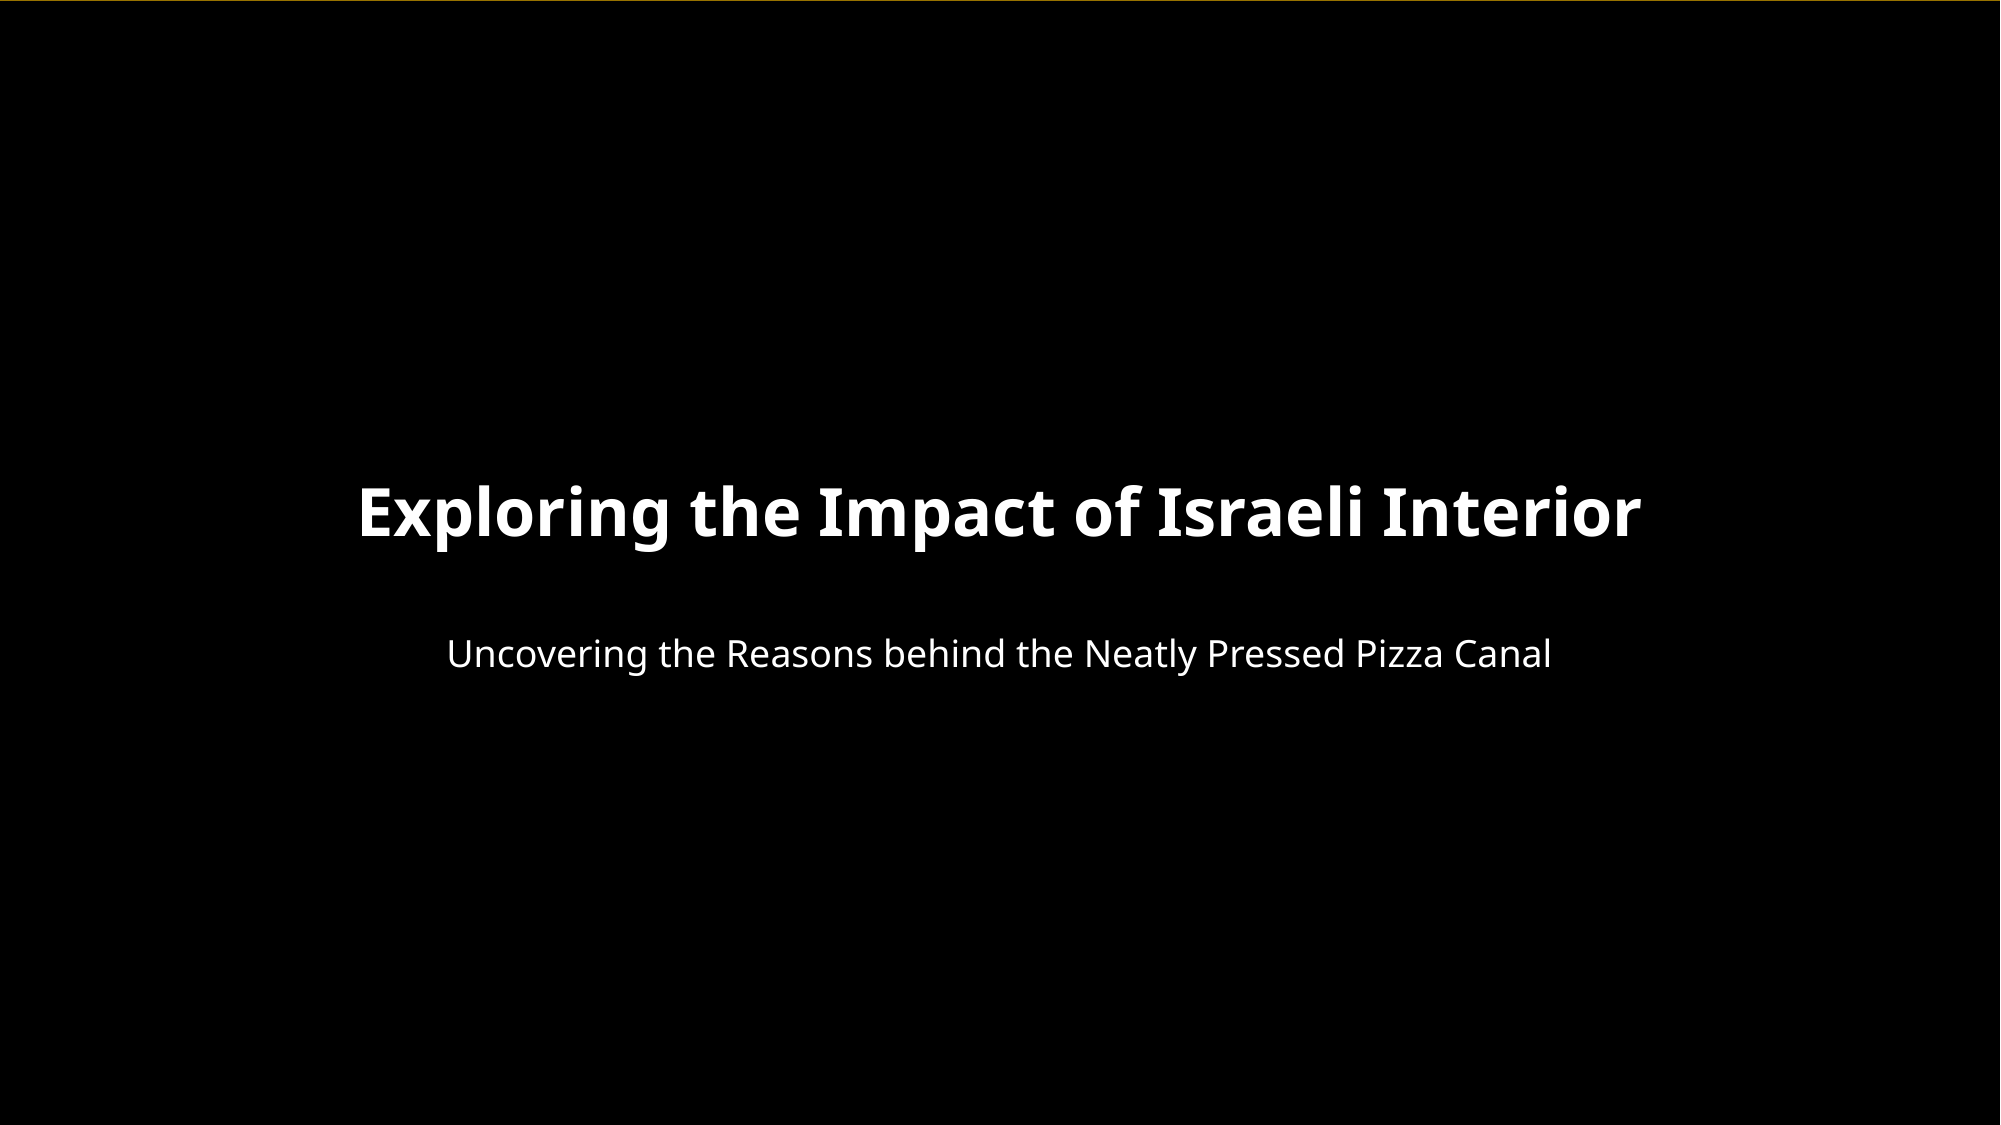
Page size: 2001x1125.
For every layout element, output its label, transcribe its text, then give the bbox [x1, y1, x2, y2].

text_box Uncovering the Reasons behind the Neatly Pressed Pizza Canal [0, 614, 2000, 690]
text_box Exploring the Impact of Israeli Interior [0, 434, 2000, 585]
